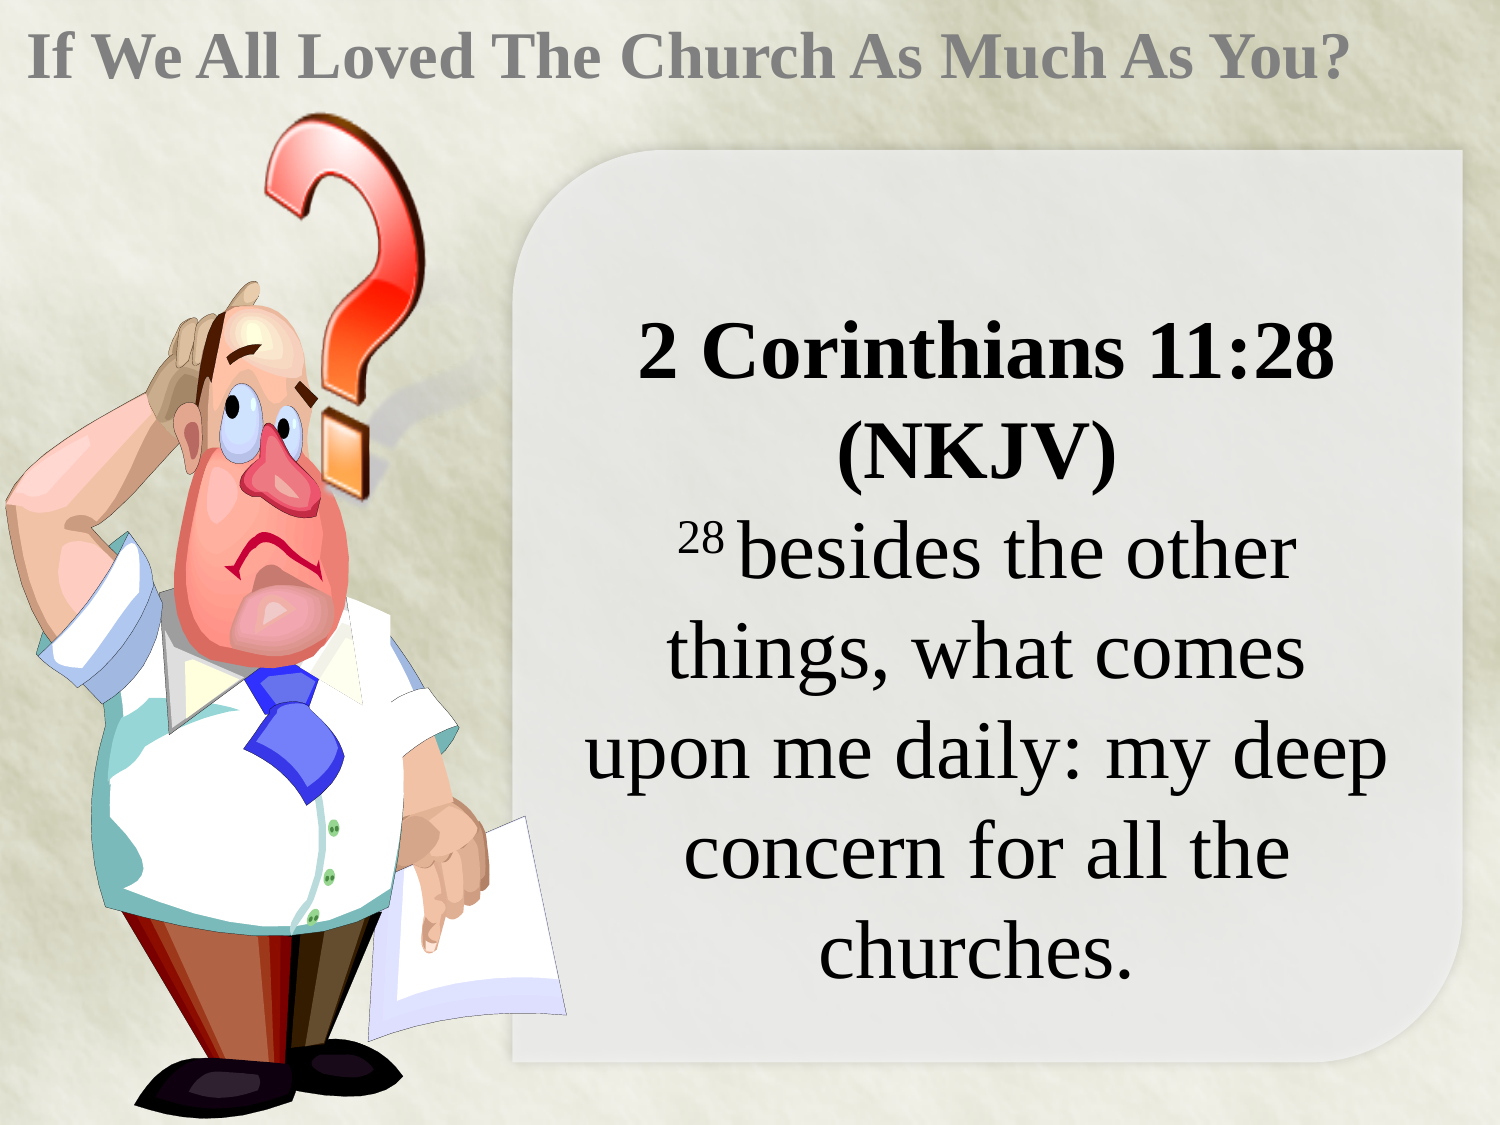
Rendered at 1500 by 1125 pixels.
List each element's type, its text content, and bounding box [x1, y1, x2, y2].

picture [0, 0, 1500, 1125]
text_box If We All Loved The Church As Much As You? [11, 4, 1370, 99]
text_box 2 Corinthians 11:28 (NKJV) 28 besides the other things, what comes upon me daily: my deep concern for all the churches. [580, 287, 1413, 1003]
text_box [523, 149, 1463, 1063]
